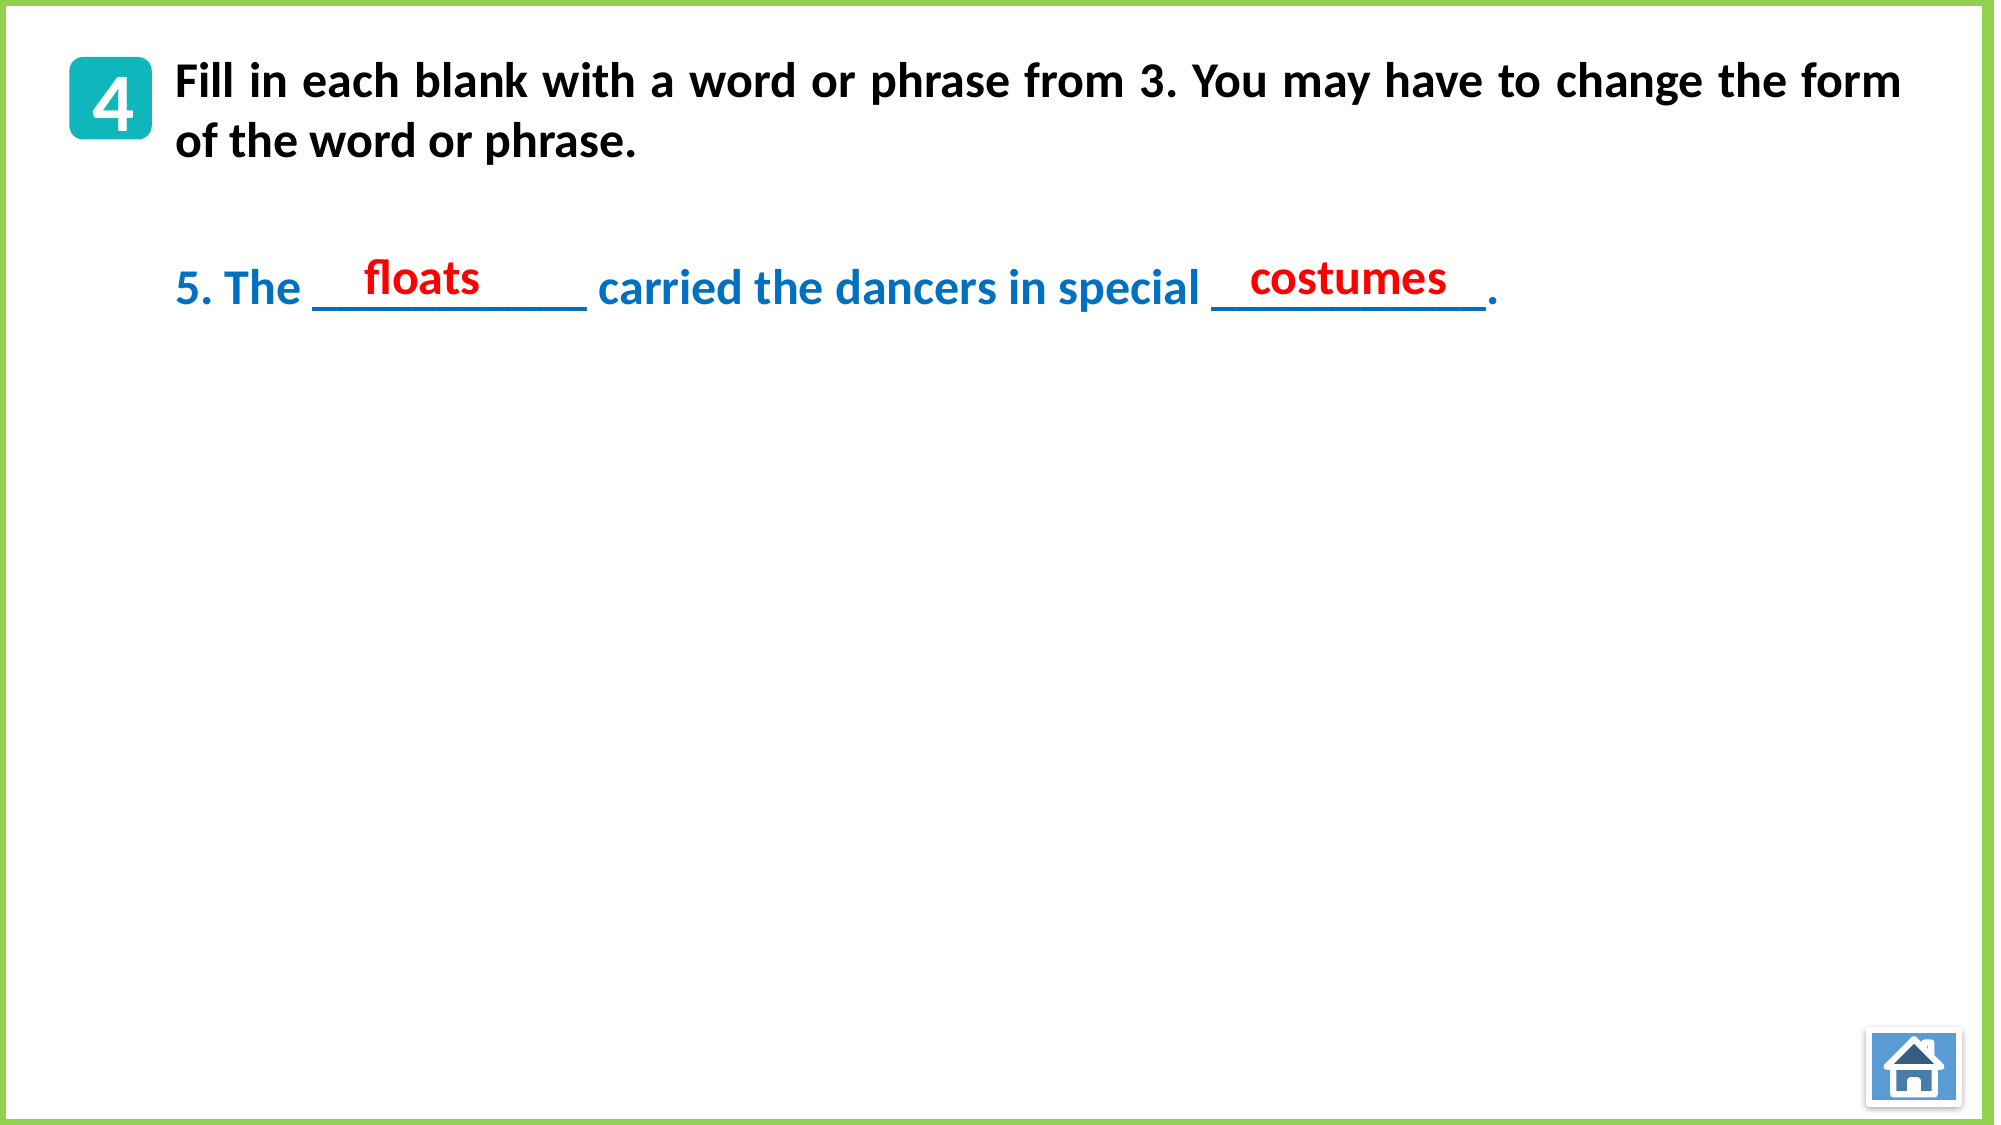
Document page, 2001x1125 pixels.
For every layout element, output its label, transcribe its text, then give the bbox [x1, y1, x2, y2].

text_box 5. The ___________ carried the dancers in special ___________. [160, 216, 1803, 322]
text_box [0, 0, 1990, 1125]
text_box floats [349, 237, 612, 313]
text_box [1866, 1027, 1962, 1107]
text_box costumes [1235, 237, 1498, 313]
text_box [69, 39, 1920, 177]
